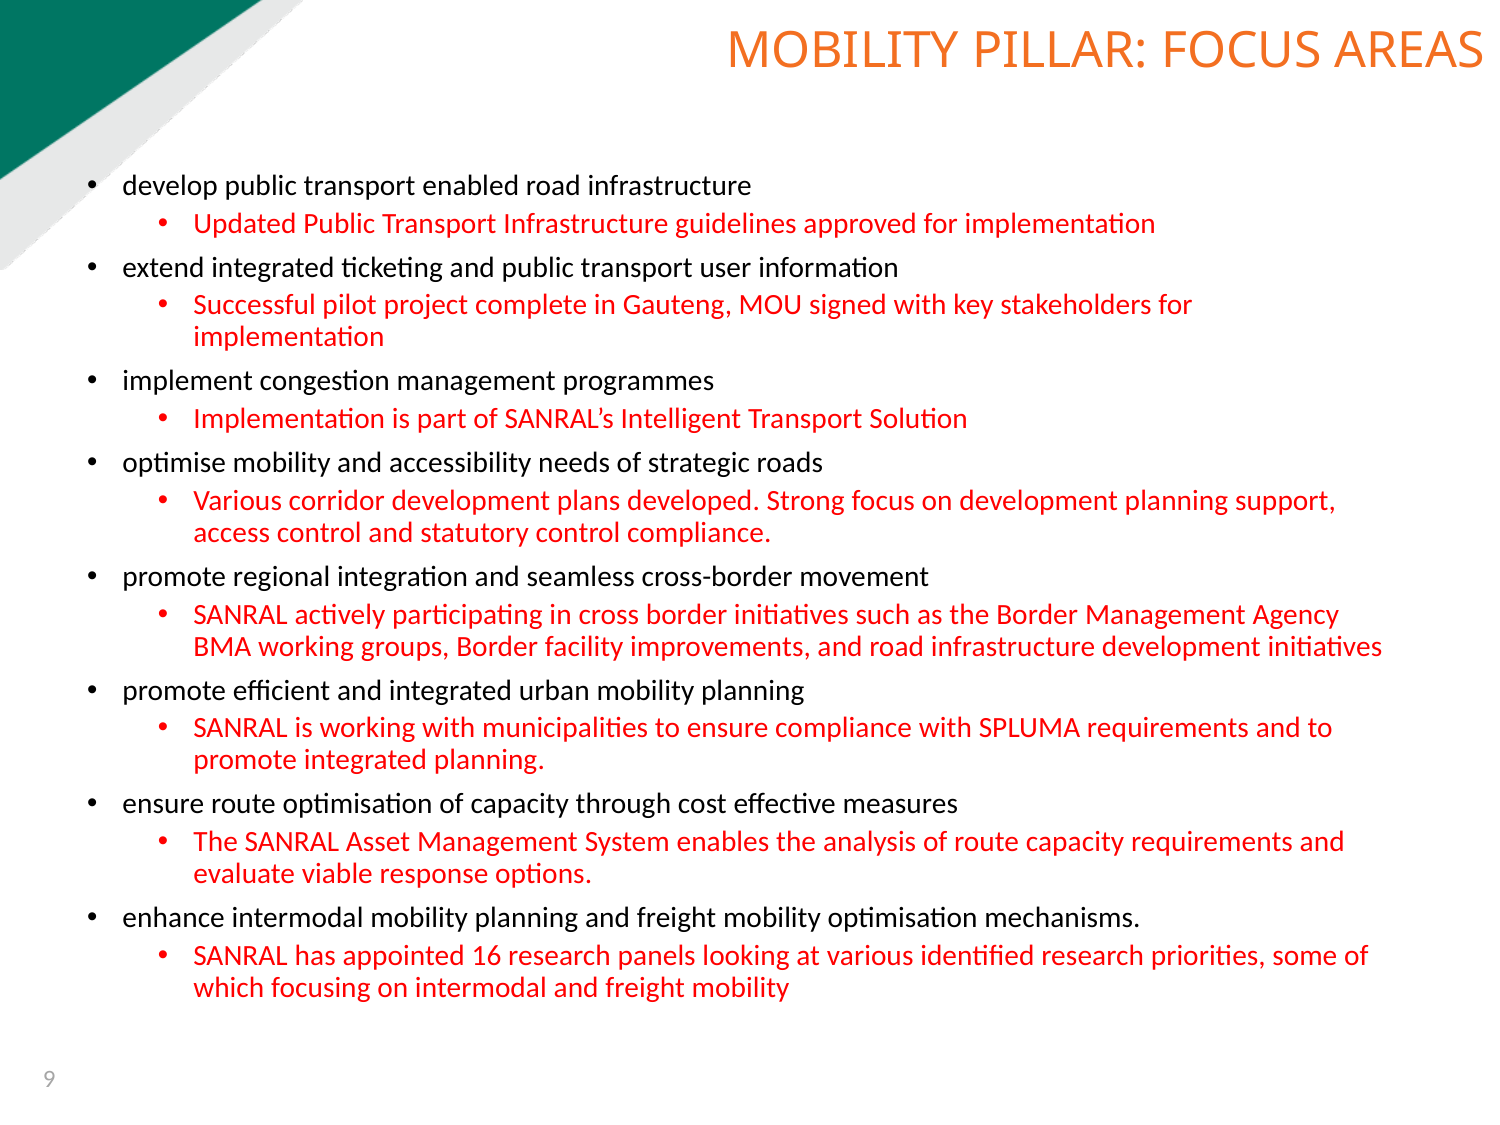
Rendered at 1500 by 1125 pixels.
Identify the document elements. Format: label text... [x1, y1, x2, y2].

title MOBILITY PILLAR: FOCUS AREAS [181, 0, 1500, 153]
list develop public transport enabled road infrastructure Updated Public Transport Infrastructure guidelines approved for implementation extend integrated ticketing and public transport user information Successful pilot project complete in Gauteng, MOU signed with key stakeholders for implementation implement congestion management programmes Implementation is part of SANRAL’s Intelligent Transport Solution optimise mobility and accessibility needs of strategic roads Various corridor development plans developed. Strong focus on development planning support, access control and statutory control compliance. promote regional integration and seamless cross-border movement SANRAL actively participating in cross border initiatives such as the Border Management Agency BMA working groups, Border facility improvements, and road infrastructure development initiatives promote efficient and integrated urban mobility planning SANRAL is working with municipalities to ensure compliance with SPLUMA requirements and to promote integrated planning. ensure route optimisation of capacity through cost effective measures The SANRAL Asset Management System enables the analysis of route capacity requirements and evaluate viable response options. enhance intermodal mobility planning and freight mobility optimisation mechanisms. SANRAL has appointed 16 research panels looking at various identified research priorities, some of which focusing on intermodal and freight mobility [72, 162, 1405, 1031]
